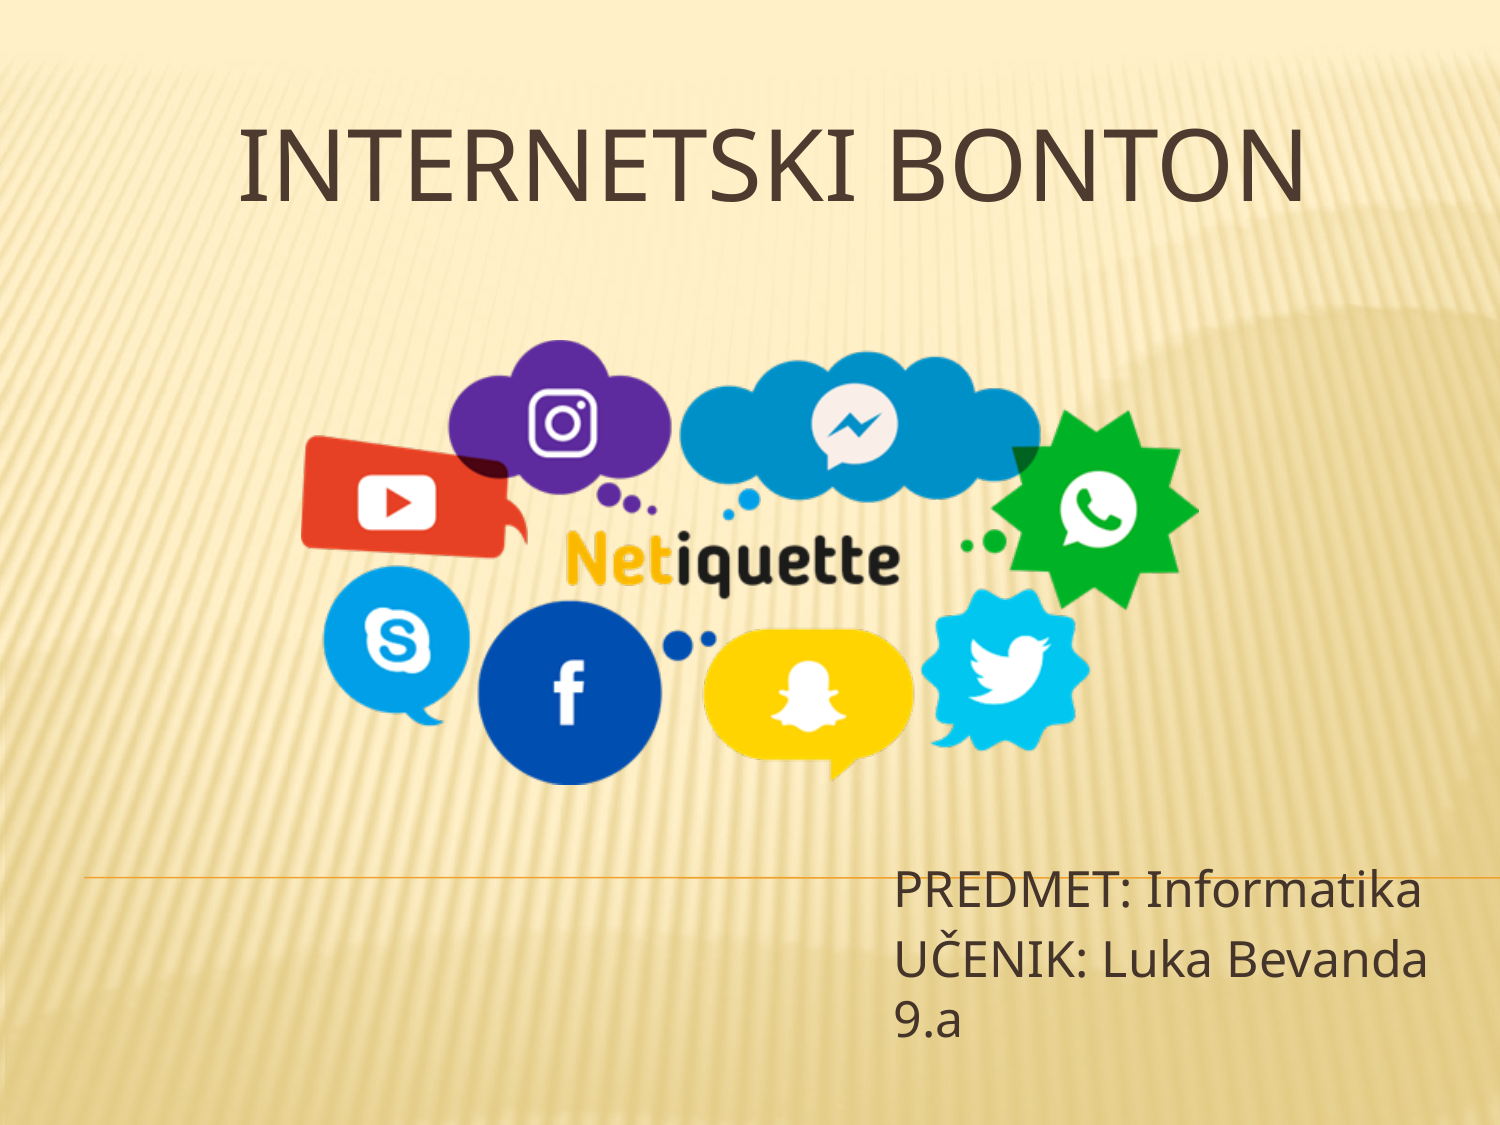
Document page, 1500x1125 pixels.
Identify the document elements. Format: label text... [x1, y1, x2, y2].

title INTERNETSKI BONTON [222, 93, 1329, 329]
picture [301, 340, 1199, 785]
subtitle PREDMET: Informatika UČENIK: Luka Bevanda 9.a [878, 832, 1500, 1055]
